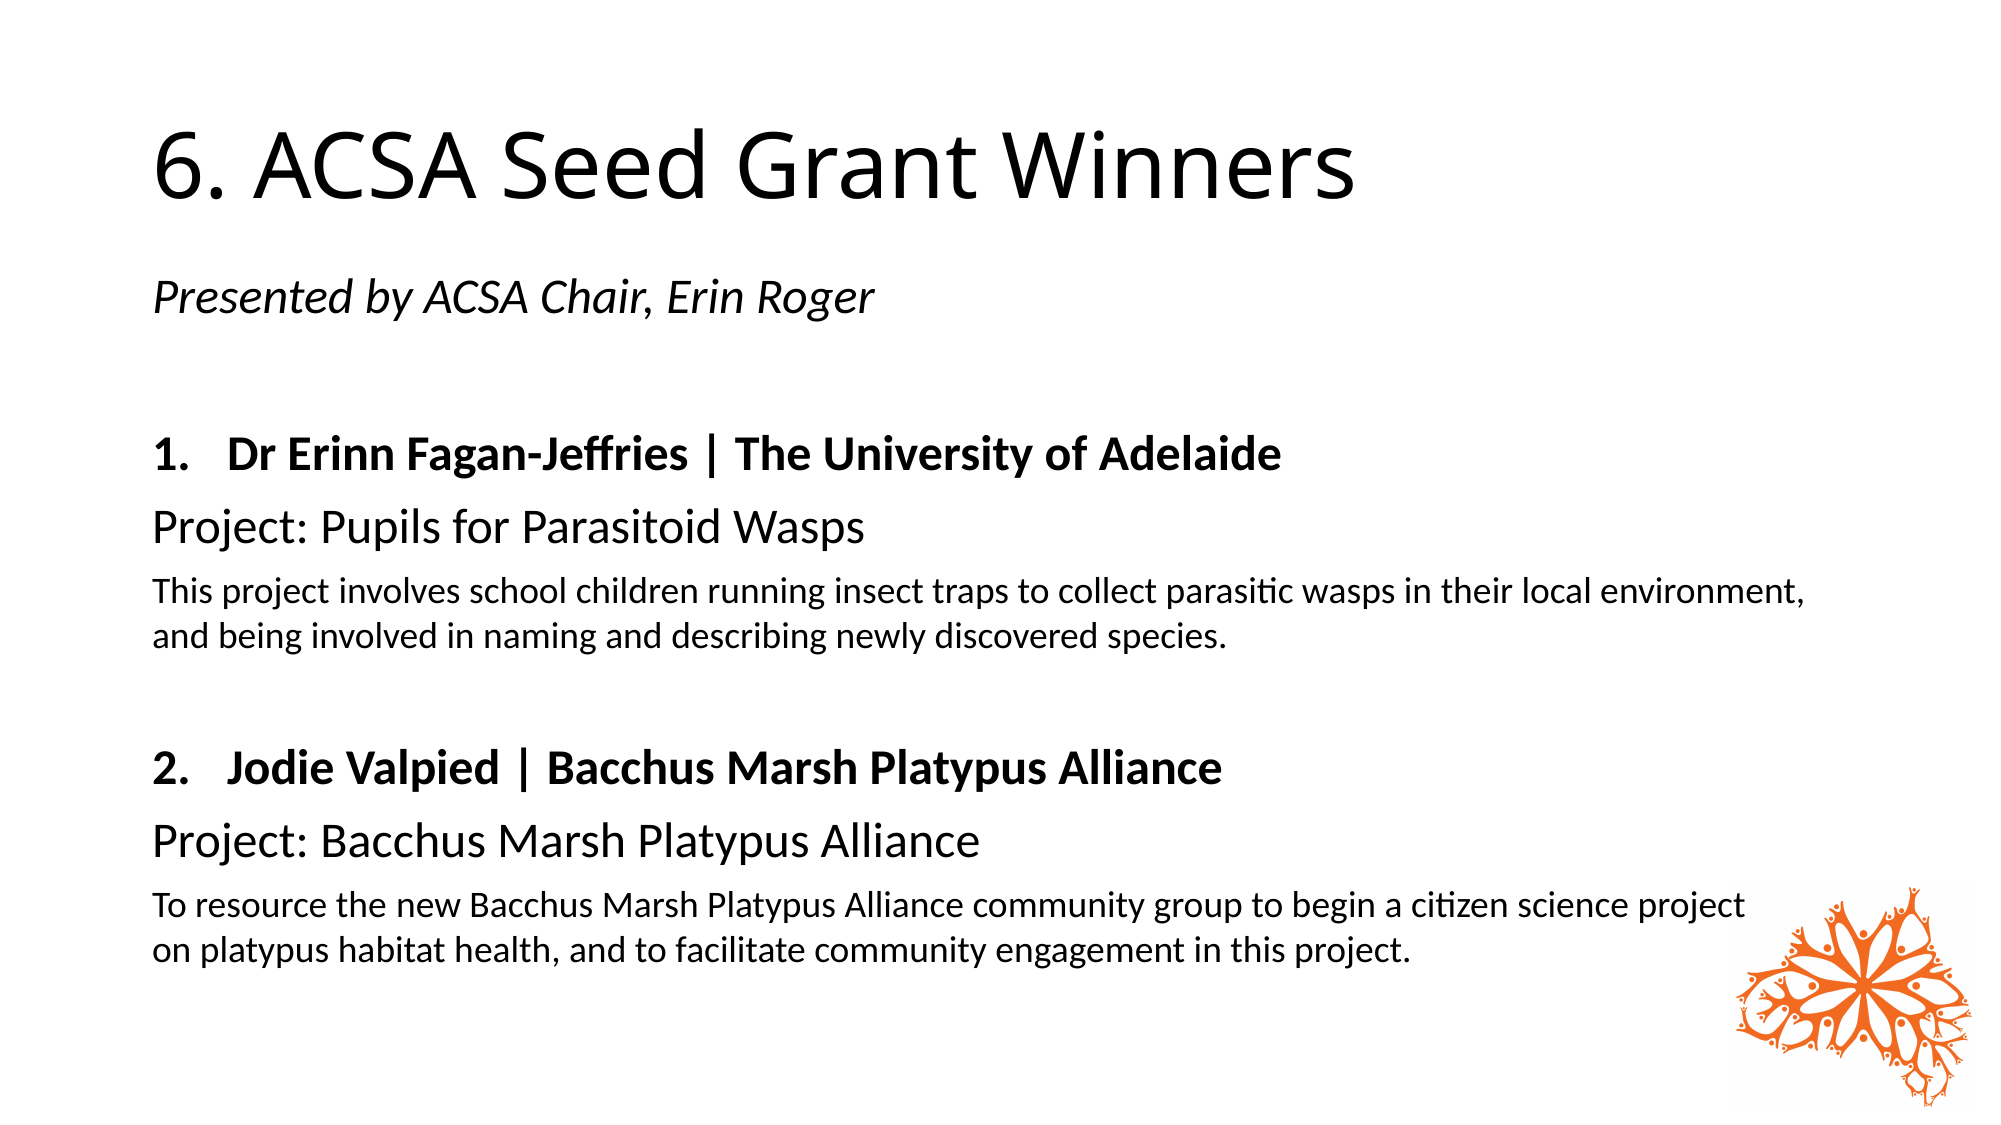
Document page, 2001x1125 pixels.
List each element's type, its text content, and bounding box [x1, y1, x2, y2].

title 6. ACSA Seed Grant Winners [137, 59, 1863, 278]
text_box Dr Erinn Fagan-Jeffries | The University of Adelaide Project: Pupils for Parasitoid Wasps This project involves school children running insect traps to collect parasitic wasps in their local environment, and being involved in naming and describing newly discovered species. [137, 413, 1863, 664]
text_box Jodie Valpied | Bacchus Marsh Platypus Alliance Project: Bacchus Marsh Platypus Alliance To resource the new Bacchus Marsh Platypus Alliance community group to begin a citizen science project on platypus habitat health, and to facilitate community engagement in this project. [137, 727, 1800, 1035]
text_box Presented by ACSA Chair, Erin Roger [137, 255, 1635, 331]
picture [1732, 883, 1976, 1111]
